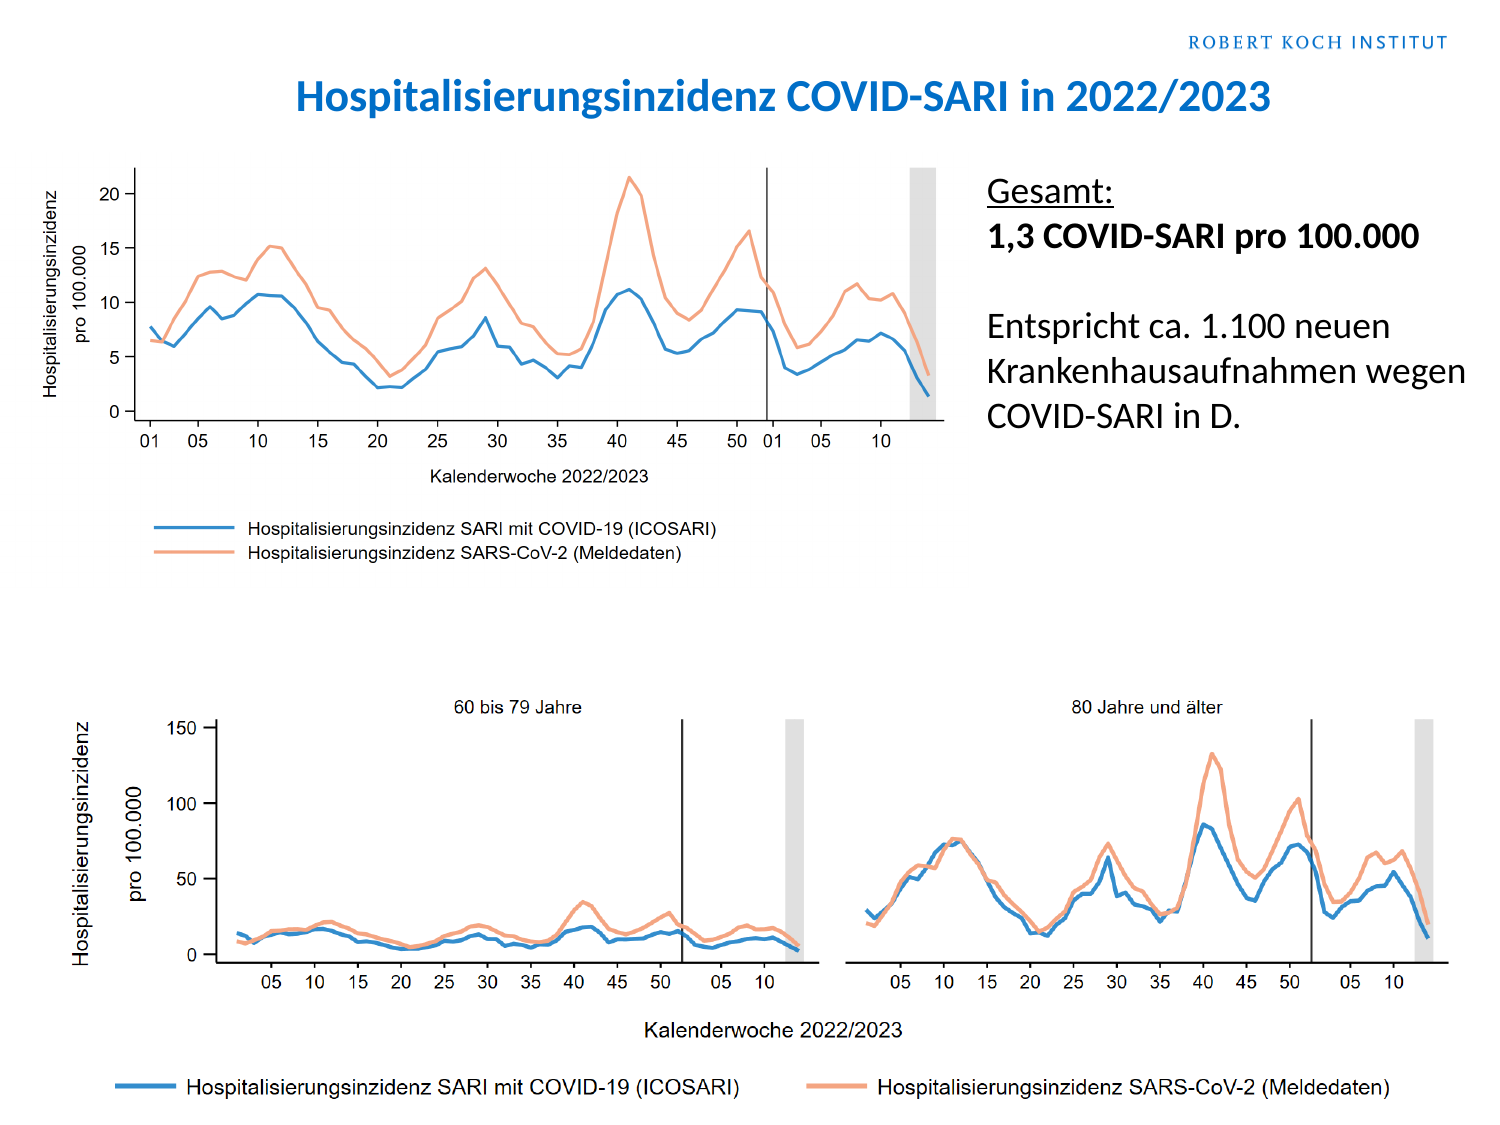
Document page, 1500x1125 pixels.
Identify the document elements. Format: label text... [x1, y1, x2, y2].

picture [0, 674, 1500, 1125]
picture [0, 151, 969, 589]
picture [1182, 29, 1454, 57]
text_box Gesamt: 1,3 COVID-SARI pro 100.000 Entspricht ca. 1.100 neuen Krankenhausaufnahmen wegen COVID-SARI in D. [973, 158, 1500, 443]
text_box Hospitalisierungsinzidenz COVID-SARI in 2022/2023 [111, 57, 1467, 124]
